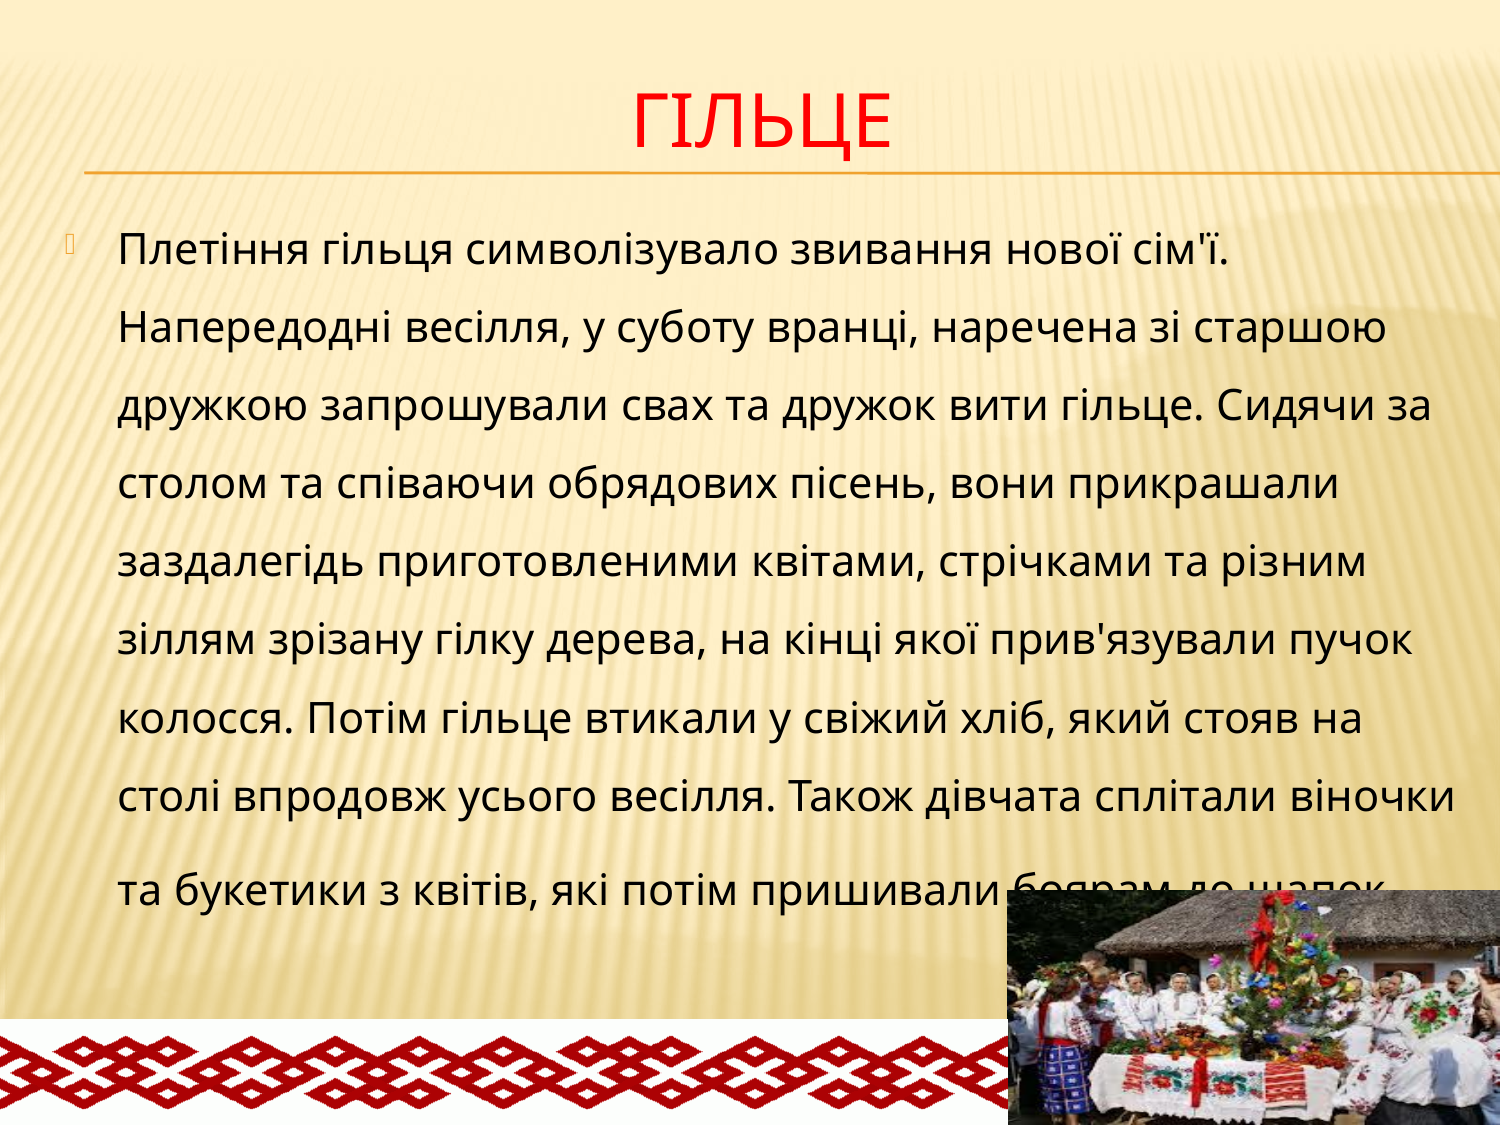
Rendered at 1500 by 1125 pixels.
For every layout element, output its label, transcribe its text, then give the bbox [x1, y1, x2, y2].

title гільце [50, 23, 1475, 187]
list Плетіння гільця символізувало звивання нової сім'ї. Напередодні весілля, у суботу вранці, наречена зі старшою дружкою запрошували свах та дружок вити гільце. Сидячи за столом та співаючи обрядових пісень, вони прикрашали заздалегідь приготовленими квітами, стрічками та різним зіллям зрізану гілку дерева, на кінці якої прив'язували пучок колосся. Потім гільце втикали у свіжий хліб, який стояв на столі впродовж усього весілля. Також дівчата сплітали віночки та букетики з квітів, які потім пришивали боярам до шапок. [50, 187, 1475, 998]
picture [0, 890, 1500, 1125]
